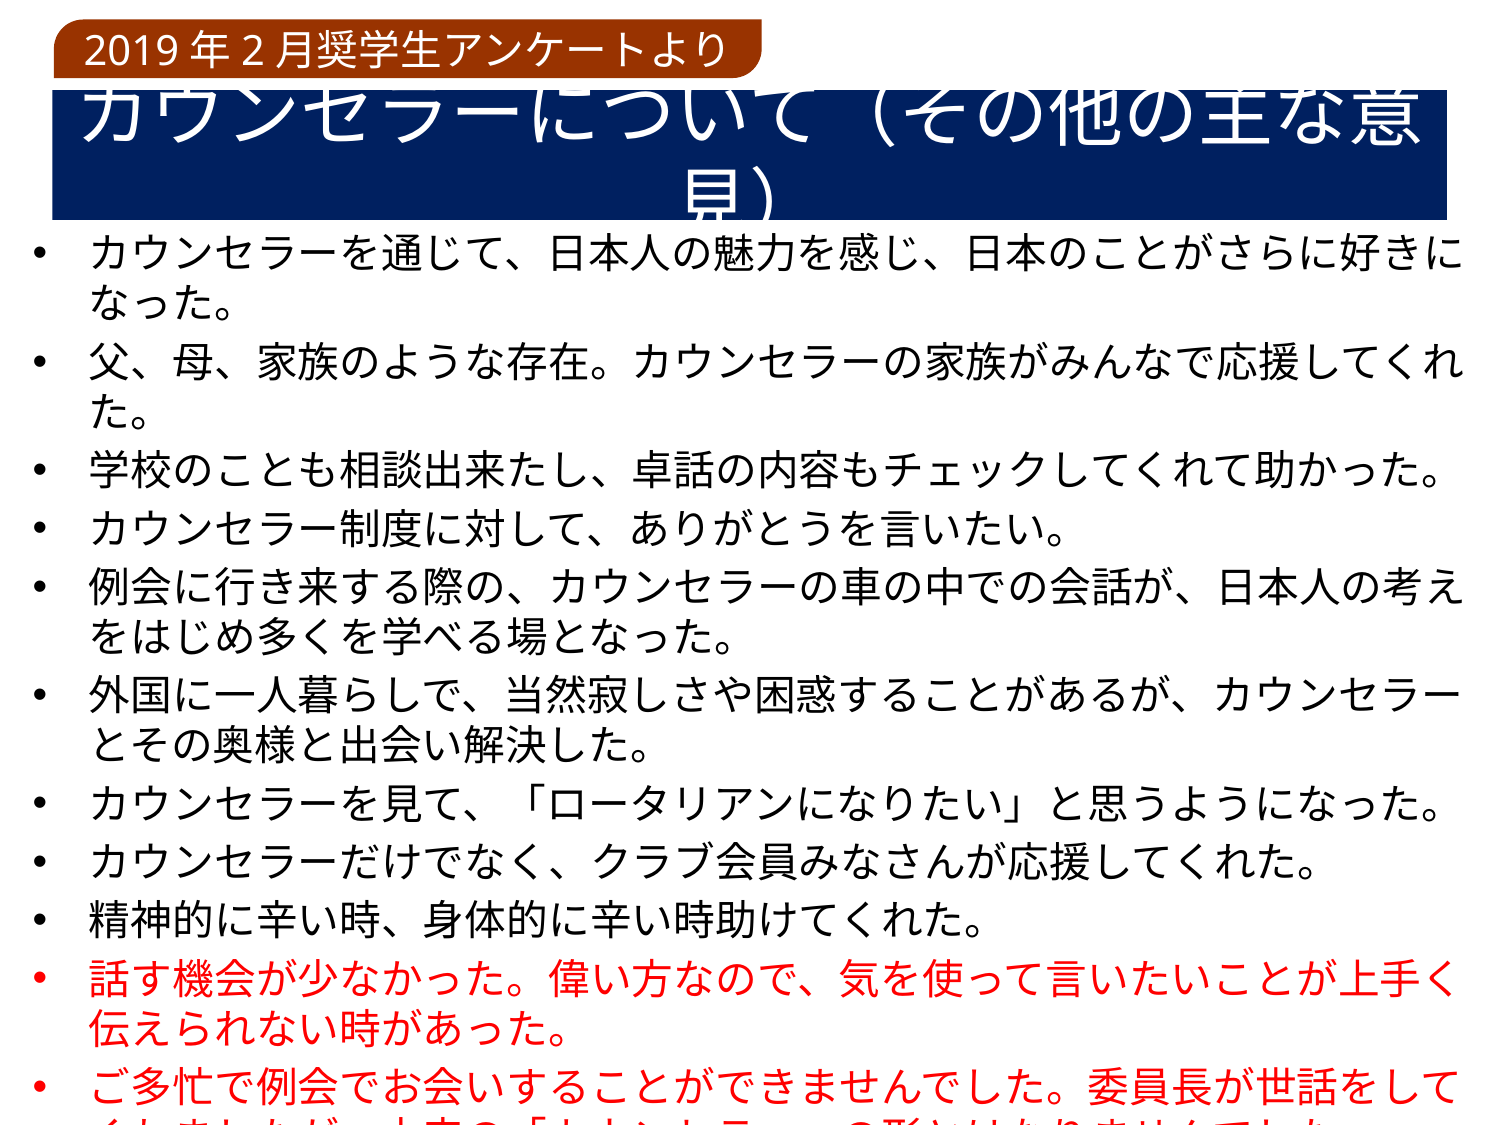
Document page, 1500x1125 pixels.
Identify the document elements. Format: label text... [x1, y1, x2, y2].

list カウンセラーを通じて、日本人の魅力を感じ、日本のことがさらに好きになった。 父、母、家族のような存在。カウンセラーの家族がみんなで応援してくれた。 学校のことも相談出来たし、卓話の内容もチェックしてくれて助かった。 カウンセラー制度に対して、ありがとうを言いたい。 例会に行き来する際の、カウンセラーの車の中での会話が、日本人の考えをはじめ多くを学べる場となった。 外国に一人暮らしで、当然寂しさや困惑することがあるが、カウンセラーとその奥様と出会い解決した。 カウンセラーを見て、「ロータリアンになりたい」と思うようになった。 カウンセラーだけでなく、クラブ会員みなさんが応援してくれた。 精神的に辛い時、身体的に辛い時助けてくれた。 話す機会が少なかった。偉い方なので、気を使って言いたいことが上手く伝えられない時があった。 ご多忙で例会でお会いすることができませんでした。委員長が世話をしてくれましたが、本来の「カウンセラー」の形とはなりませんでした。 [17, 219, 1500, 1125]
title カウンセラーについて（その他の主な意見） [52, 90, 1447, 220]
text_box 2019年2月奨学生アンケートより [51, 17, 764, 81]
